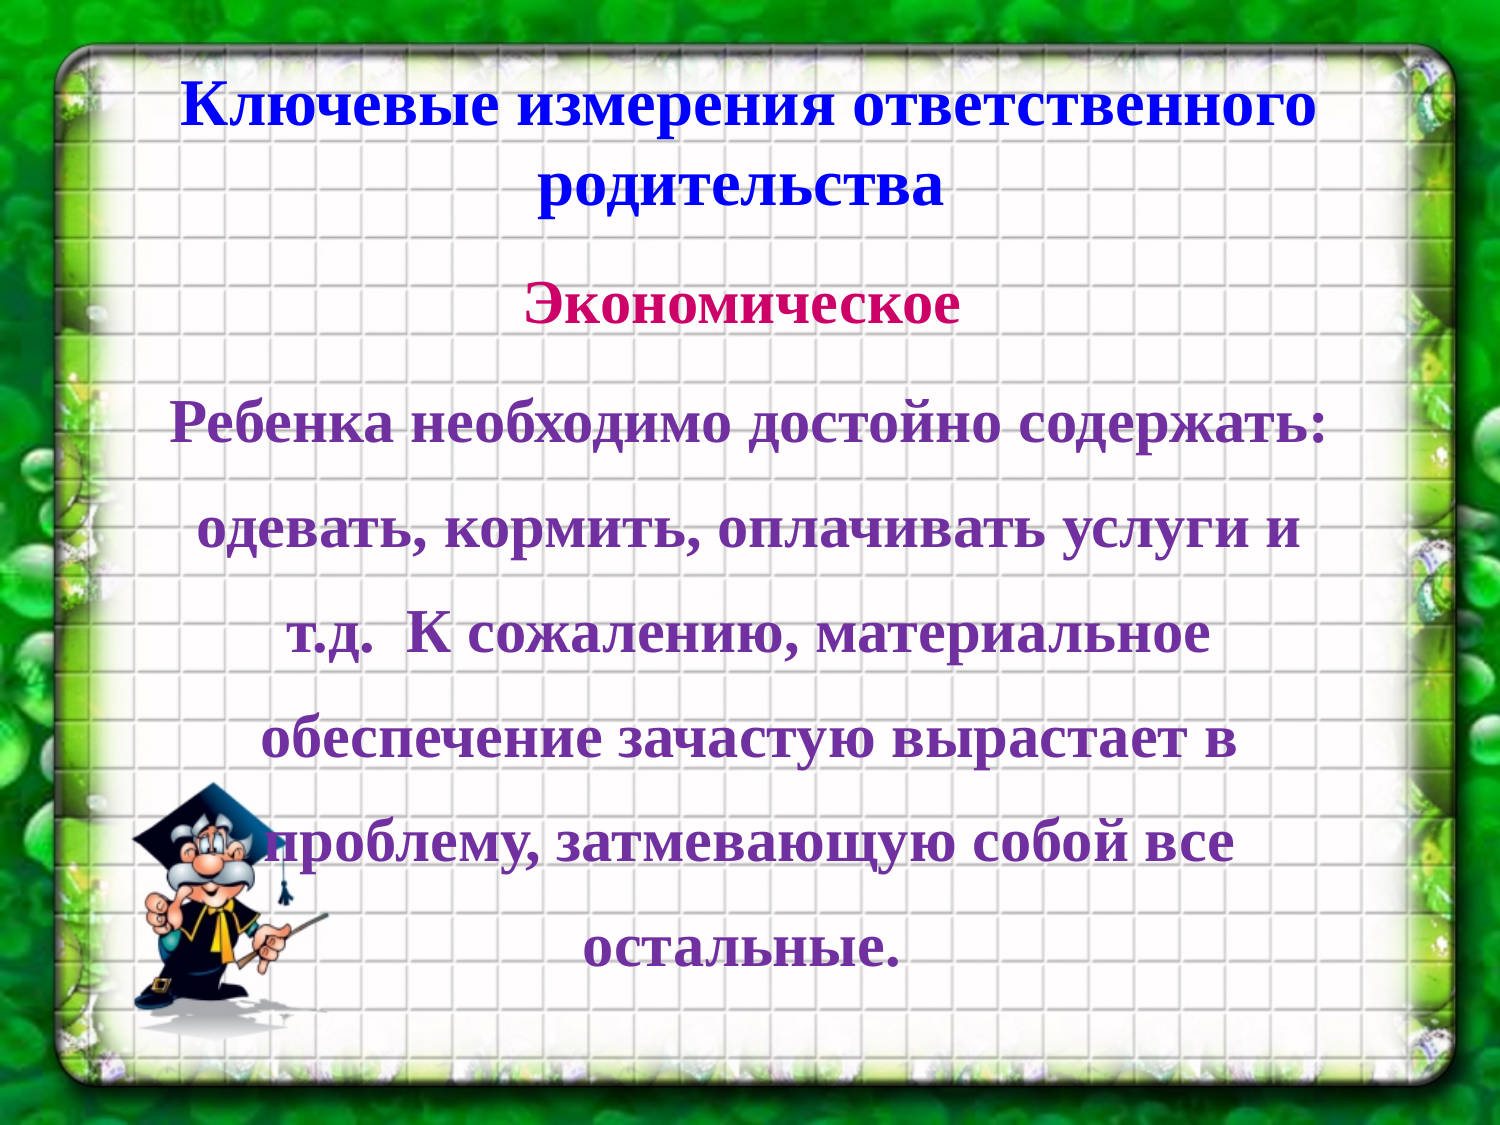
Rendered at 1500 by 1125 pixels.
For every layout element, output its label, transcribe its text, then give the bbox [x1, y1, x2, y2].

picture [0, 0, 1500, 1125]
list Экономическое Ребенка необходимо достойно содержать: одевать, кормить, оплачивать услуги и т.д. К сожалению, материальное обеспечение зачастую вырастает в проблему, затмевающую собой все остальные. [147, 262, 1353, 1006]
title Ключевые измерения ответственного родительства [74, 44, 1426, 233]
